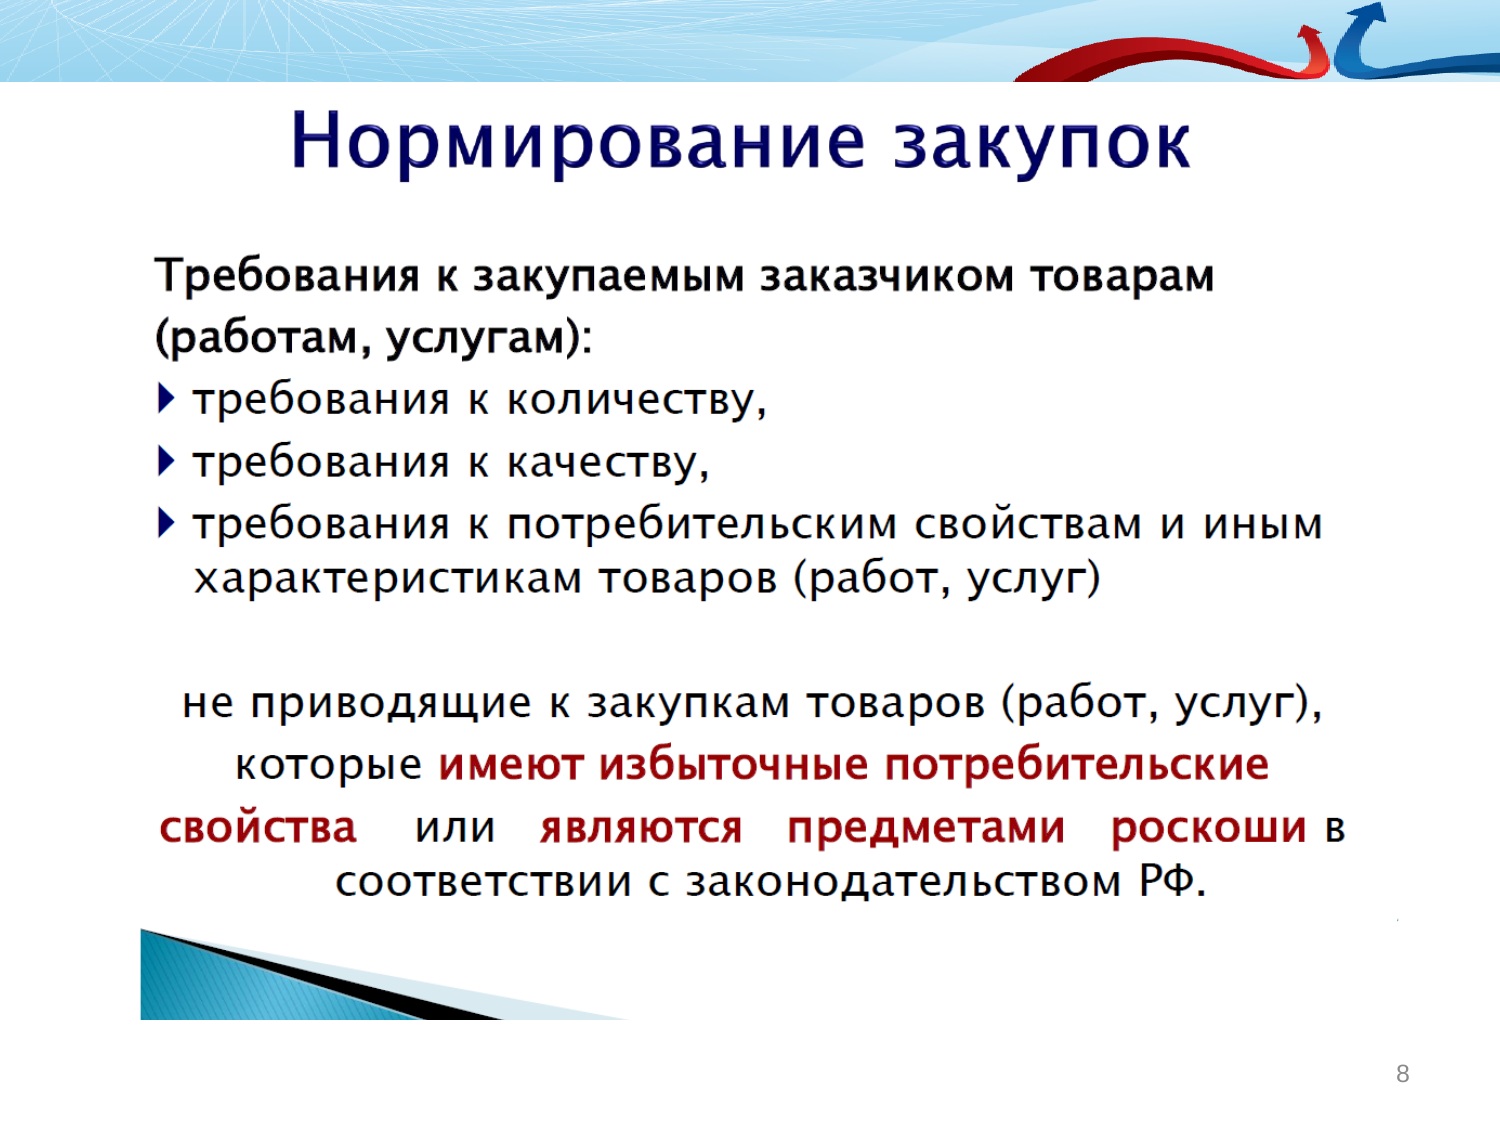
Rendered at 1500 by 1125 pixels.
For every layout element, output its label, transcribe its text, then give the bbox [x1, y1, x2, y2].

picture [0, 0, 1500, 83]
picture [140, 93, 1408, 1020]
slide_number 8 [1074, 1042, 1425, 1103]
